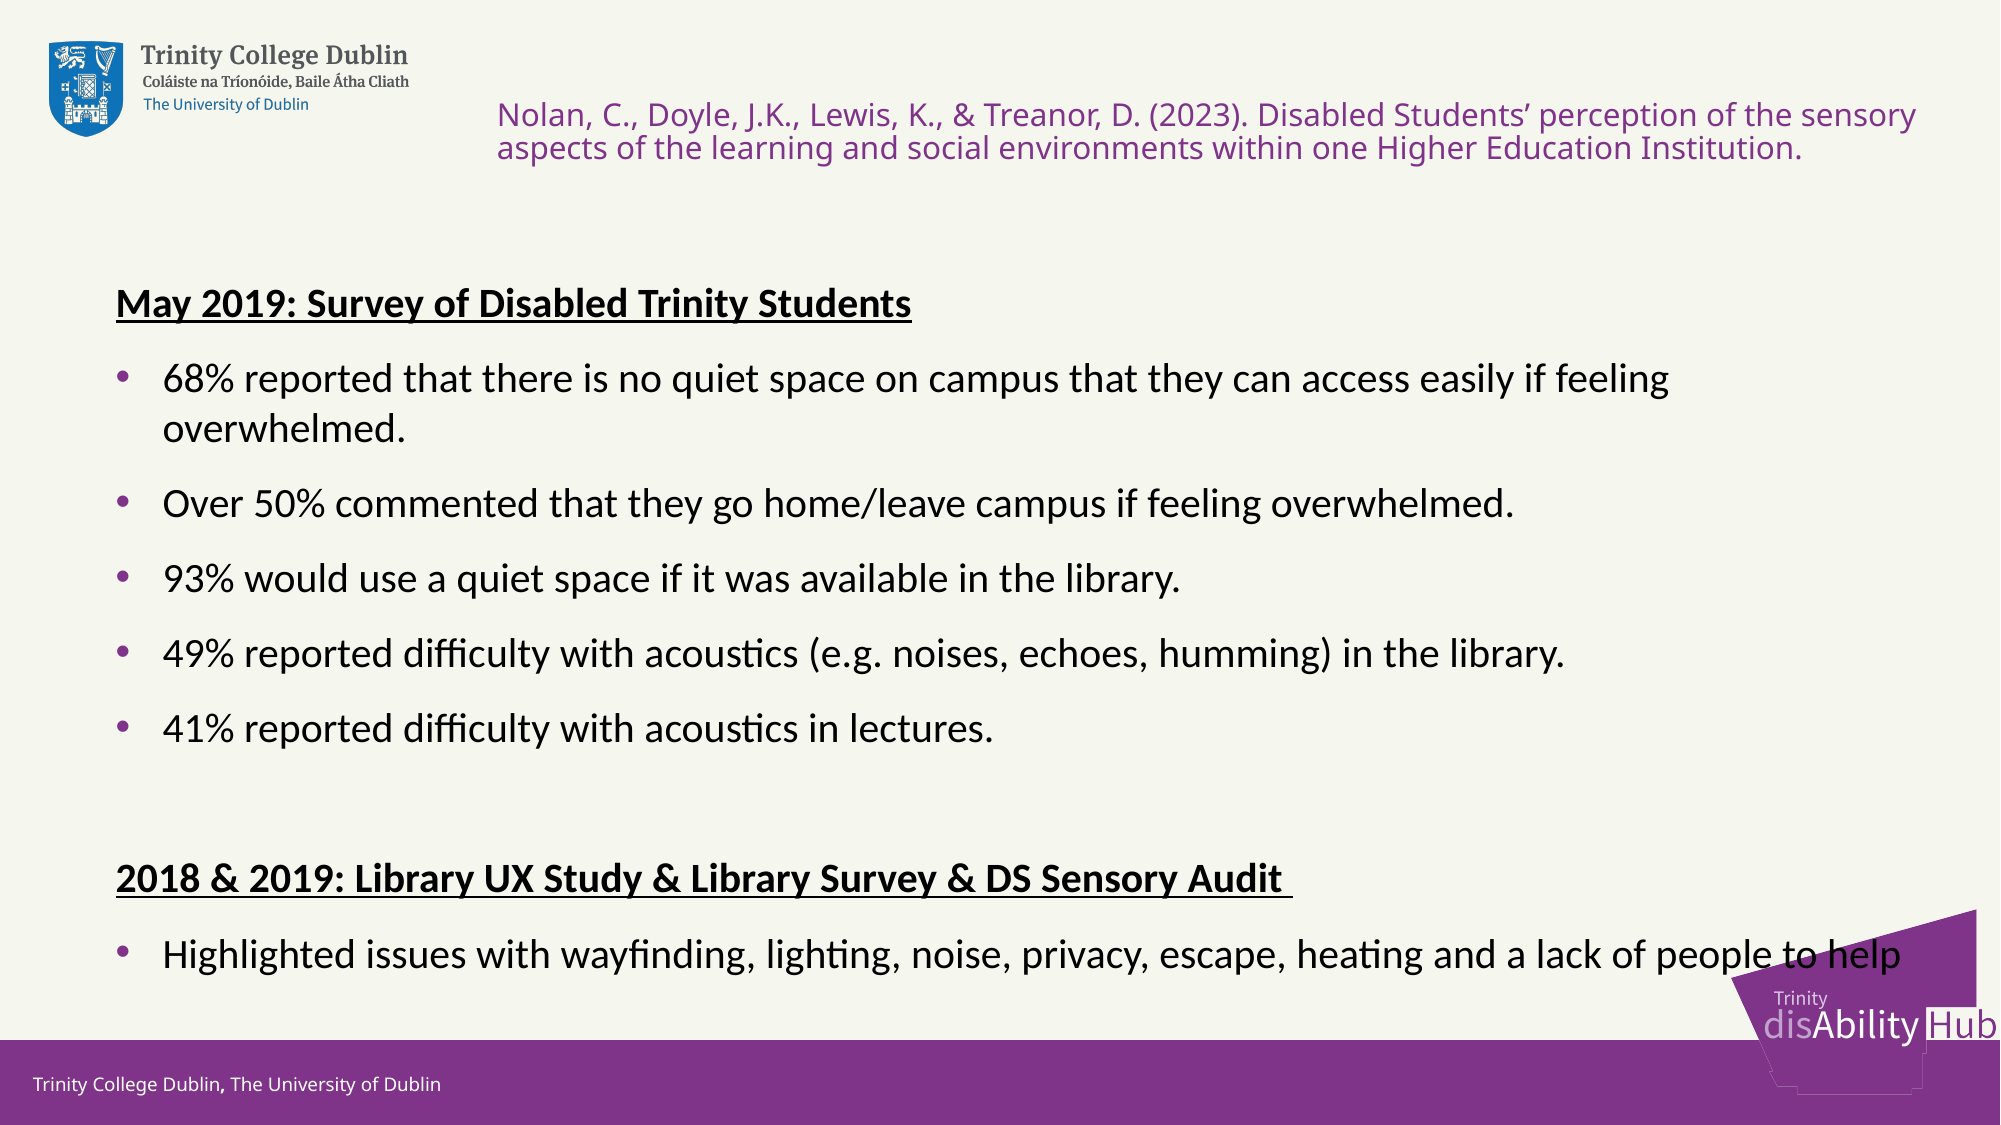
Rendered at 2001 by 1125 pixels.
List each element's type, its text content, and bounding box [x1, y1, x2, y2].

picture [49, 41, 409, 137]
picture [1711, 904, 2000, 1113]
title Nolan, C., Doyle, J.K., Lewis, K., & Treanor, D. (2023). Disabled Students’ perception of the sensory aspects of the learning and social environments within one Higher Education Institution. [481, 90, 1937, 176]
list May 2019: Survey of Disabled Trinity Students 68% reported that there is no quiet space on campus that they can access easily if feeling overwhelmed. Over 50% commented that they go home/leave campus if feeling overwhelmed. 93% would use a quiet space if it was available in the library. 49% reported difficulty with acoustics (e.g. noises, echoes, humming) in the library. 41% reported difficulty with acoustics in lectures. 2018 & 2019: Library UX Study & Library Survey & DS Sensory Audit Highlighted issues with wayfinding, lighting, noise, privacy, escape, heating and a lack of people to help [100, 268, 1921, 996]
